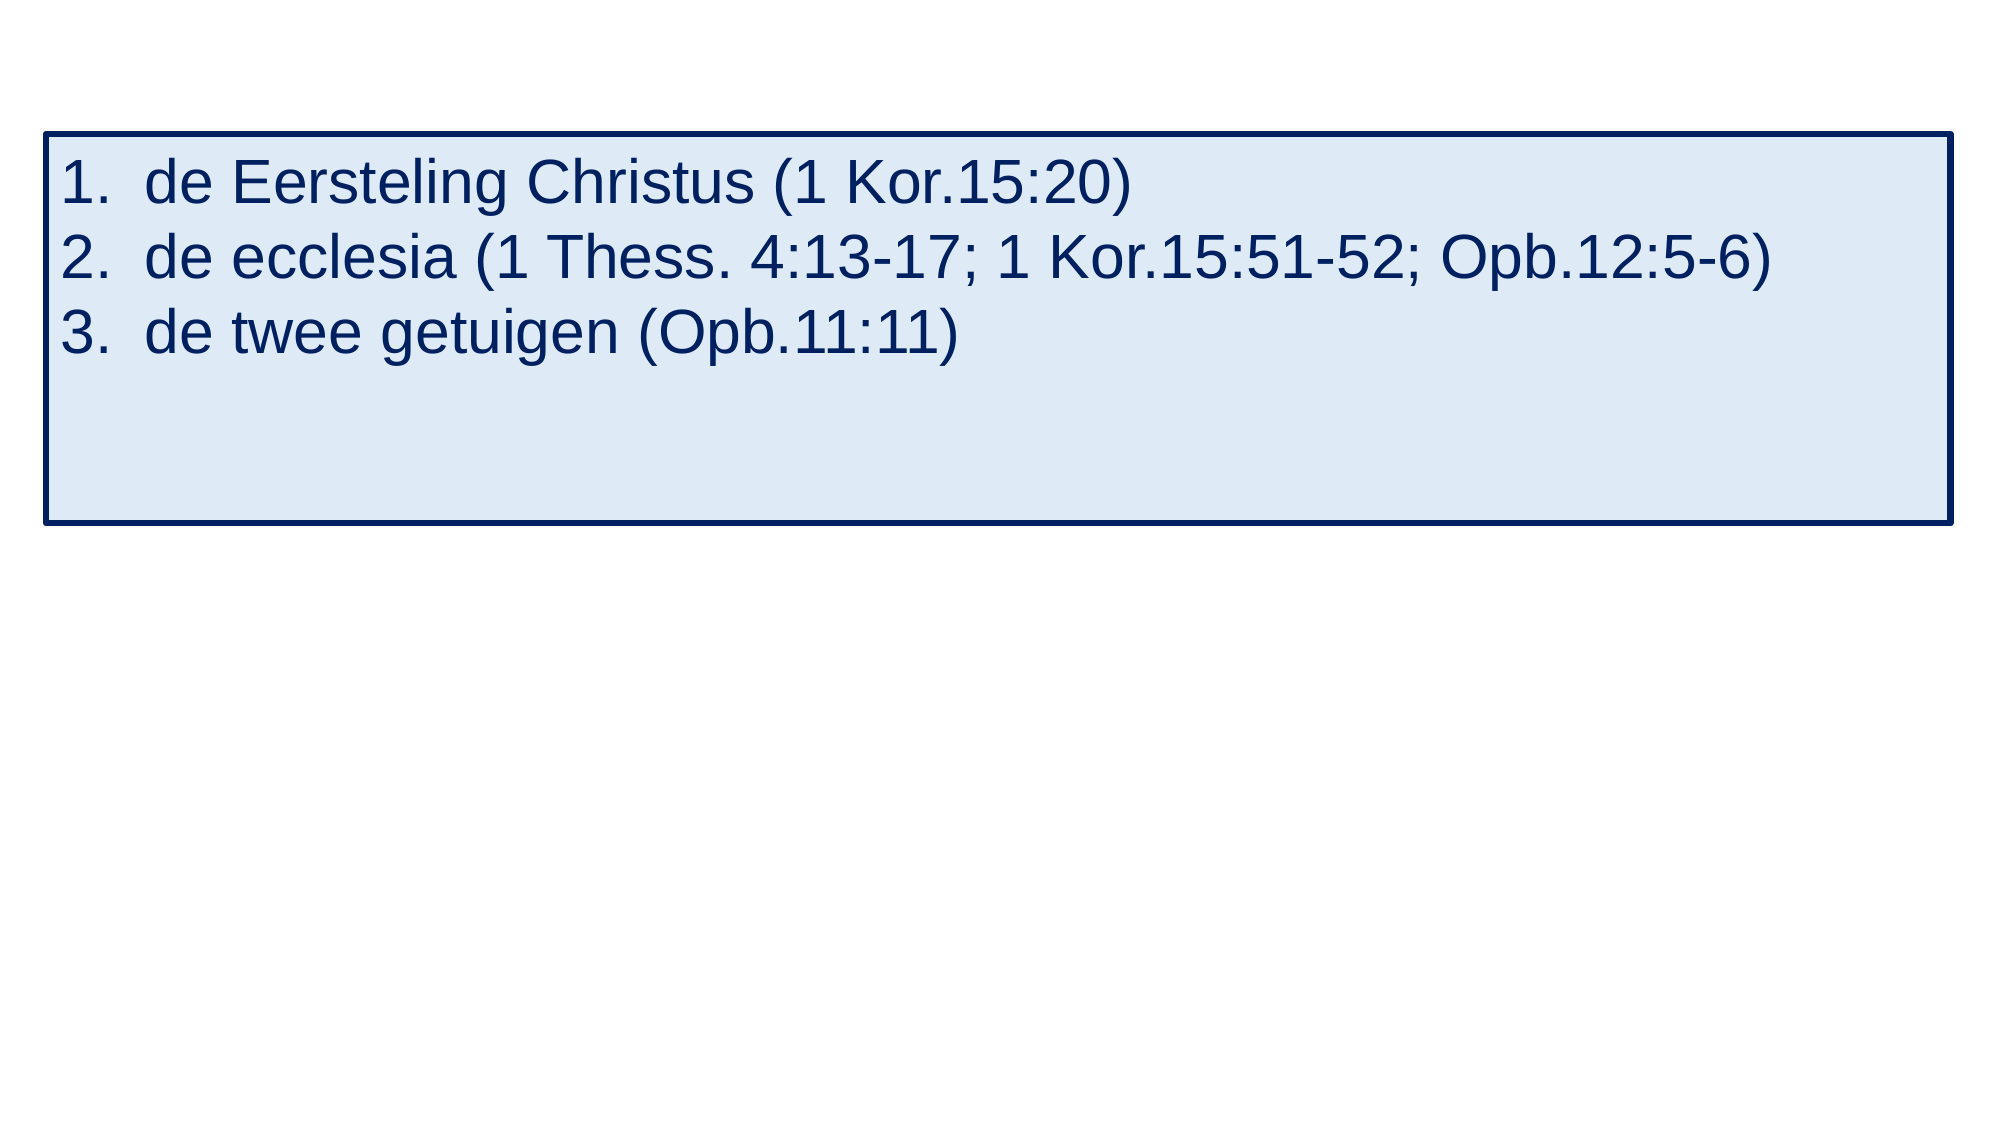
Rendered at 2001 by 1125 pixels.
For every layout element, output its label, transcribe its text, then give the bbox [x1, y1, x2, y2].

text_box de Eersteling Christus (1 Kor.15:20) de ecclesia (1 Thess. 4:13-17; 1 Kor.15:51-52; Opb.12:5-6) de twee getuigen (Opb.11:11) [45, 133, 1951, 524]
